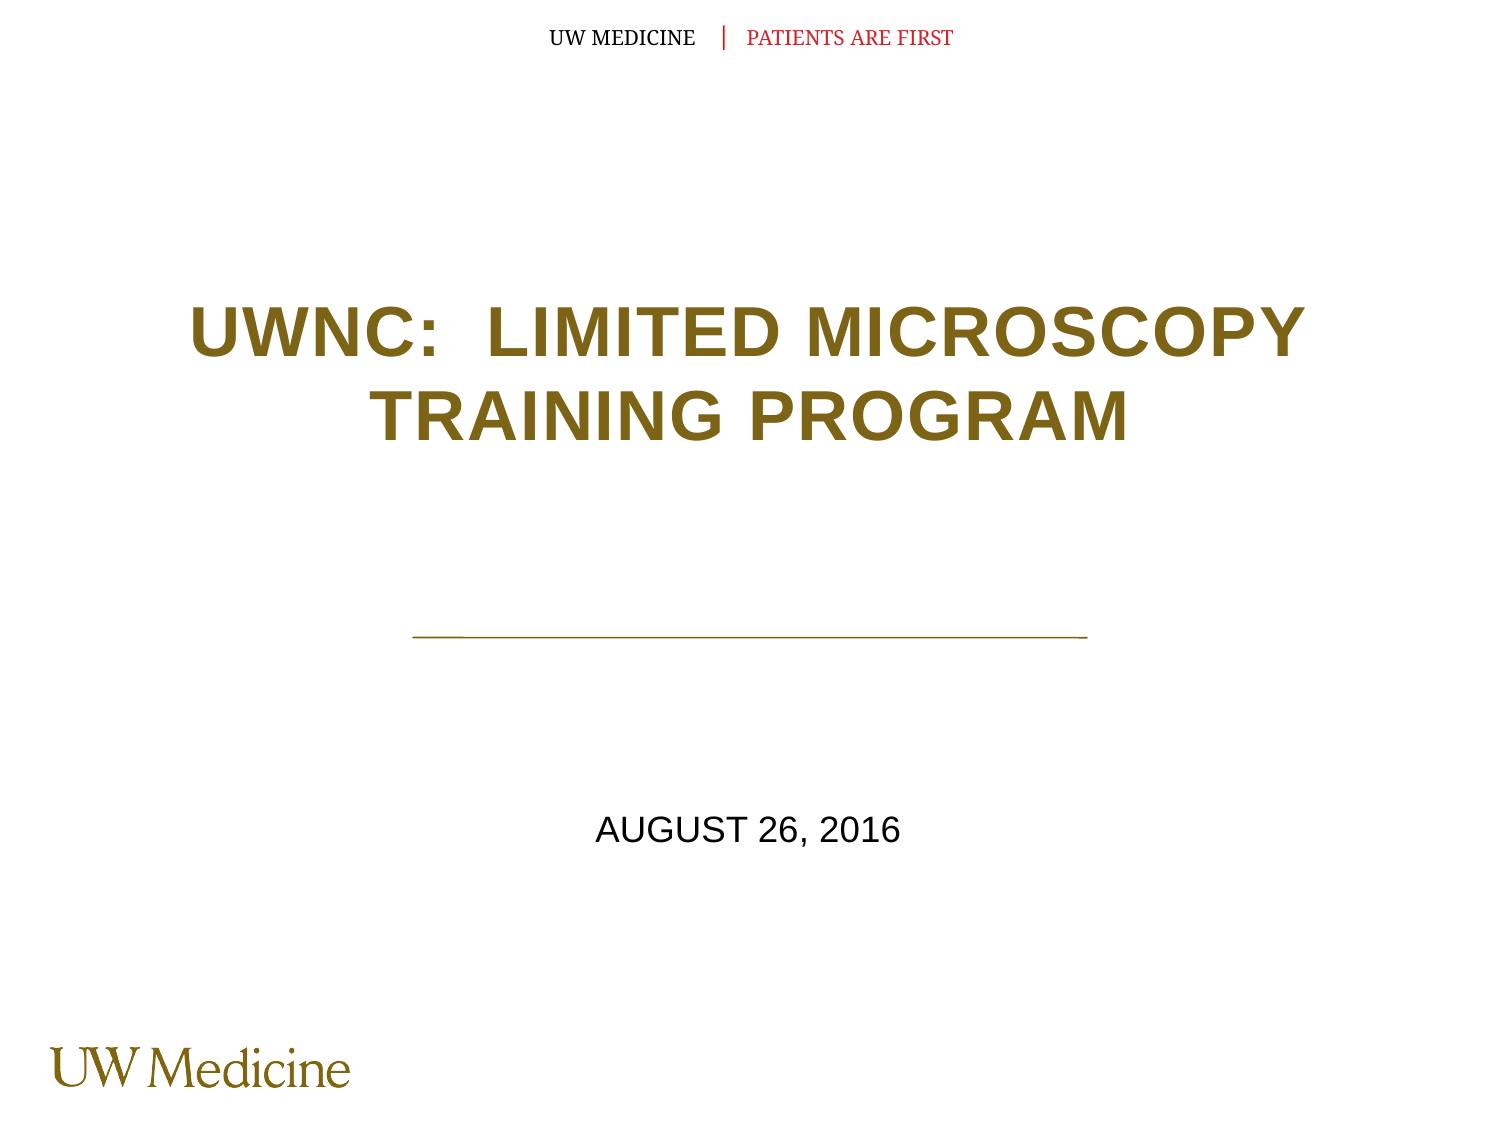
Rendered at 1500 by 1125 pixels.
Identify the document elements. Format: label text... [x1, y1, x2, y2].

subtitle AUGUST 26, 2016 [223, 699, 1274, 850]
picture [50, 1047, 350, 1088]
title UWNC: LIMITED Microscopy training program [75, 287, 1425, 518]
